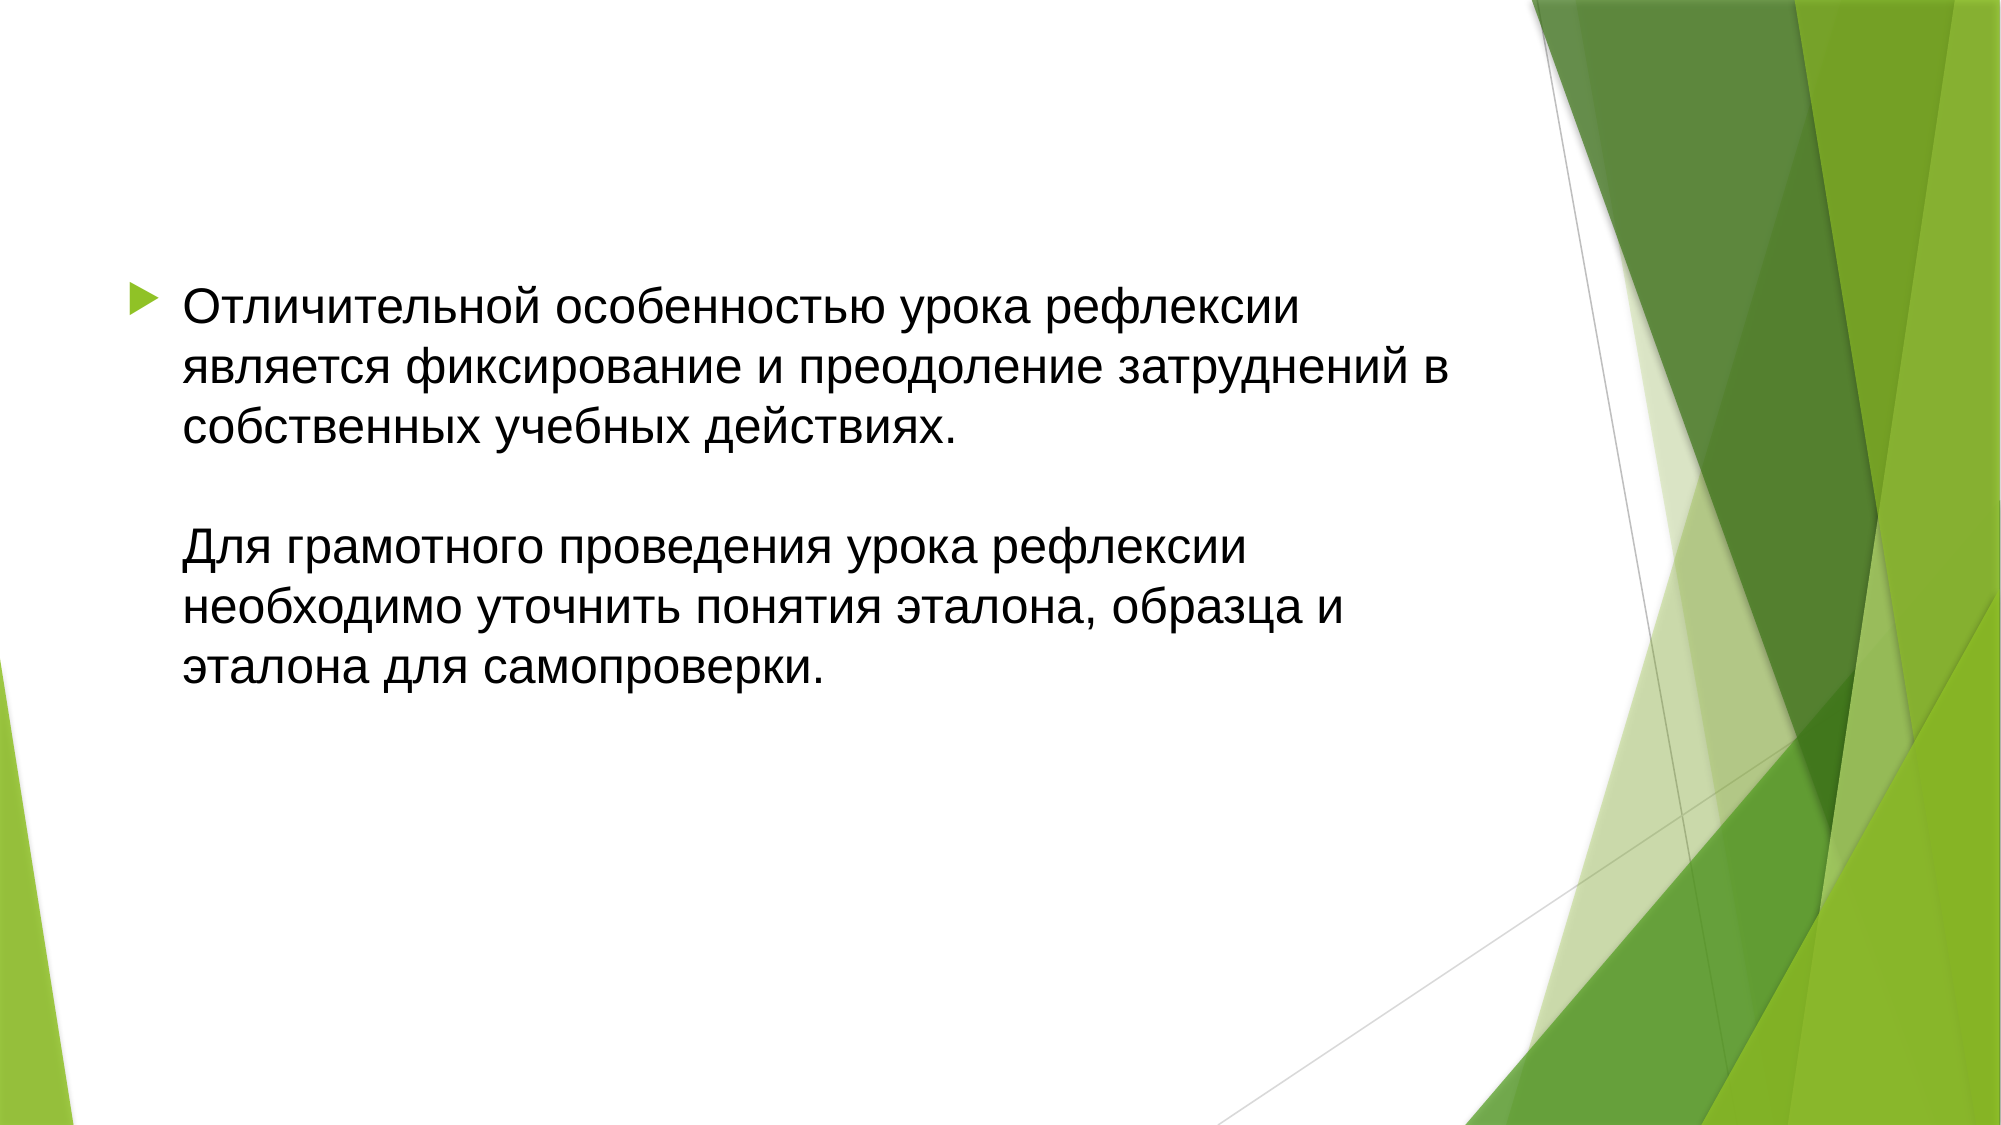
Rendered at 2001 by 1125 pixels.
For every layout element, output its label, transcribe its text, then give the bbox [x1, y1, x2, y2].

list Отличительной особенностью урока рефлексии является фиксирование и преодоление затруднений в собственных учебных действиях. Для грамотного проведения урока рефлексии необходимо уточнить понятия эталона, образца и эталона для самопроверки. [111, 266, 1522, 992]
